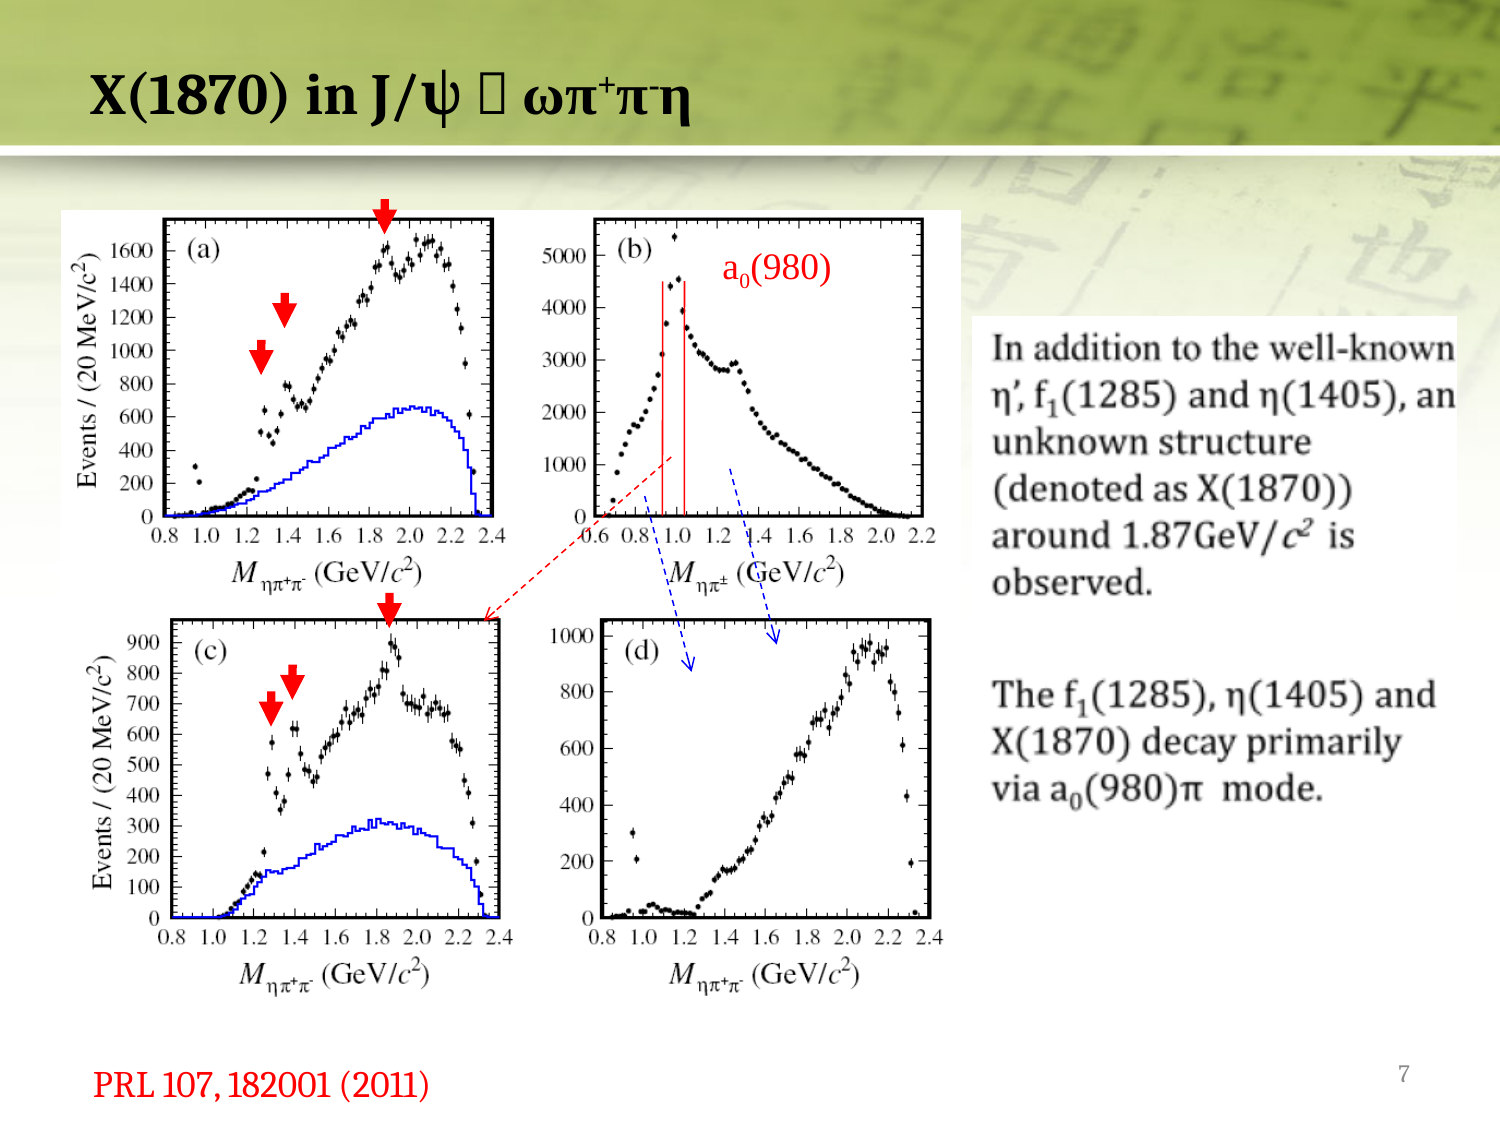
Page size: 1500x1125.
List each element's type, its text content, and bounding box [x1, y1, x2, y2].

picture [0, 0, 1500, 1125]
slide_number 7 [1074, 1042, 1425, 1103]
title X(1870) in J/ψ  ωπ+π-η [74, 44, 1426, 138]
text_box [665, 532, 842, 581]
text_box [483, 456, 672, 622]
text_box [580, 560, 757, 608]
text_box PRL 107, 182001 (2011) [78, 1052, 447, 1113]
